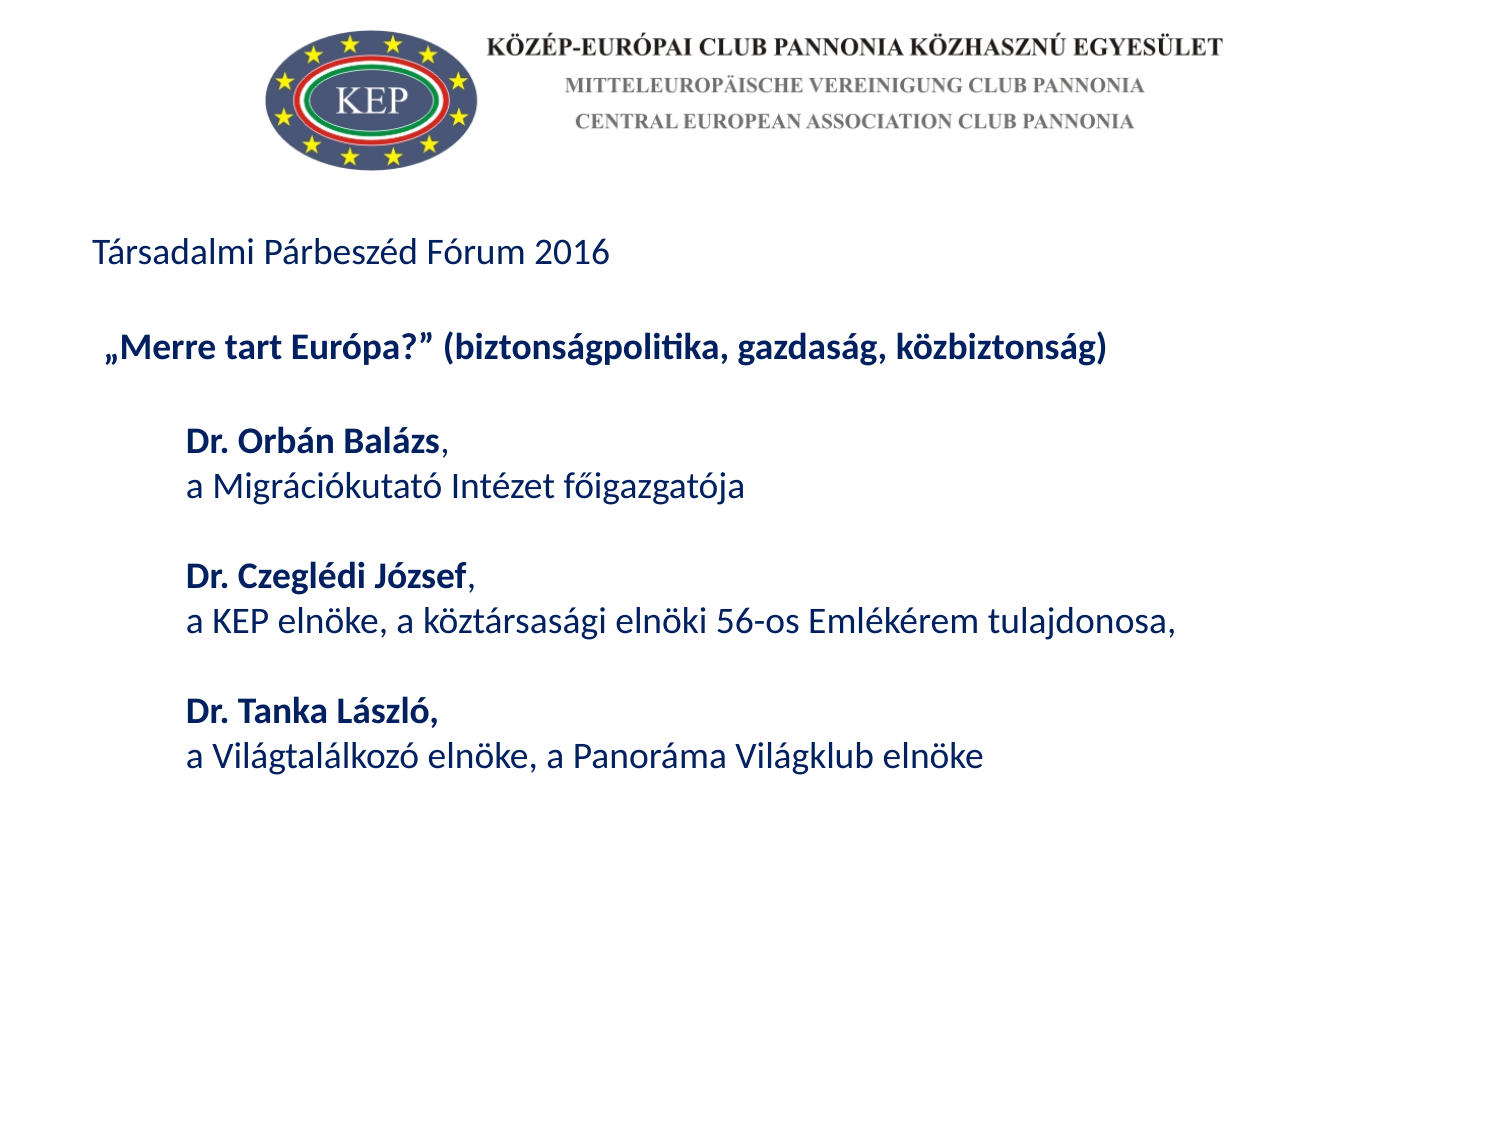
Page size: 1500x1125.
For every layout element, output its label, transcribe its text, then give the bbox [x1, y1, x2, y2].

text_box Társadalmi Párbeszéd Fórum 2016 [77, 219, 626, 280]
text_box „Merre tart Európa?” (biztonságpolitika, gazdaság, közbiztonság) [88, 314, 1459, 375]
picture [265, 30, 1223, 172]
text_box Dr. Orbán Balázs, a Migrációkutató Intézet főigazgatója Dr. Czeglédi József, a KEP elnöke, a köztársasági elnöki 56-os Emlékérem tulajdonosa, Dr. Tanka László, a Világtalálkozó elnöke, a Panoráma Világklub elnöke [171, 408, 1435, 784]
